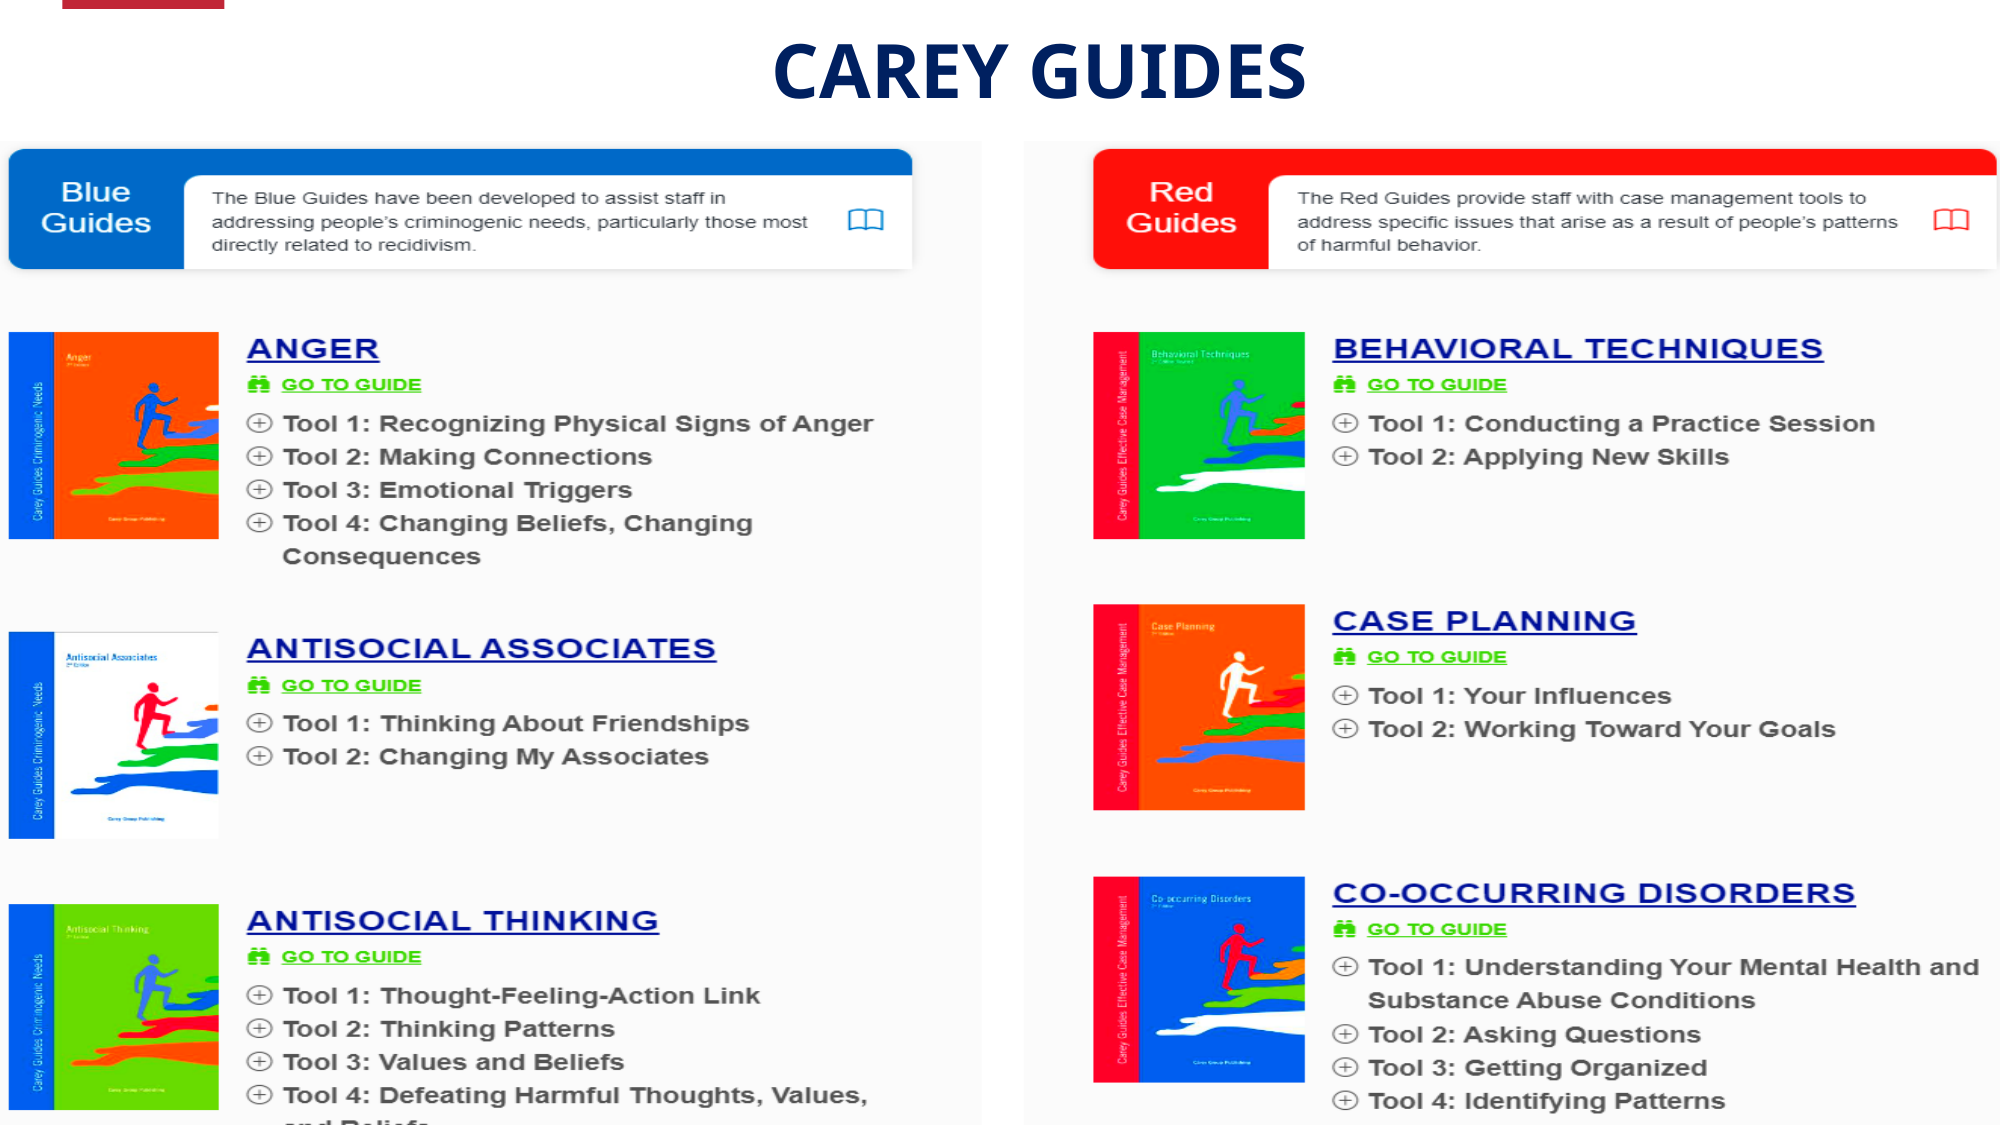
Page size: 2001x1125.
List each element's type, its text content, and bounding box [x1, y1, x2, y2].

title Carey Guides [0, 26, 2000, 117]
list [0, 141, 2000, 1125]
